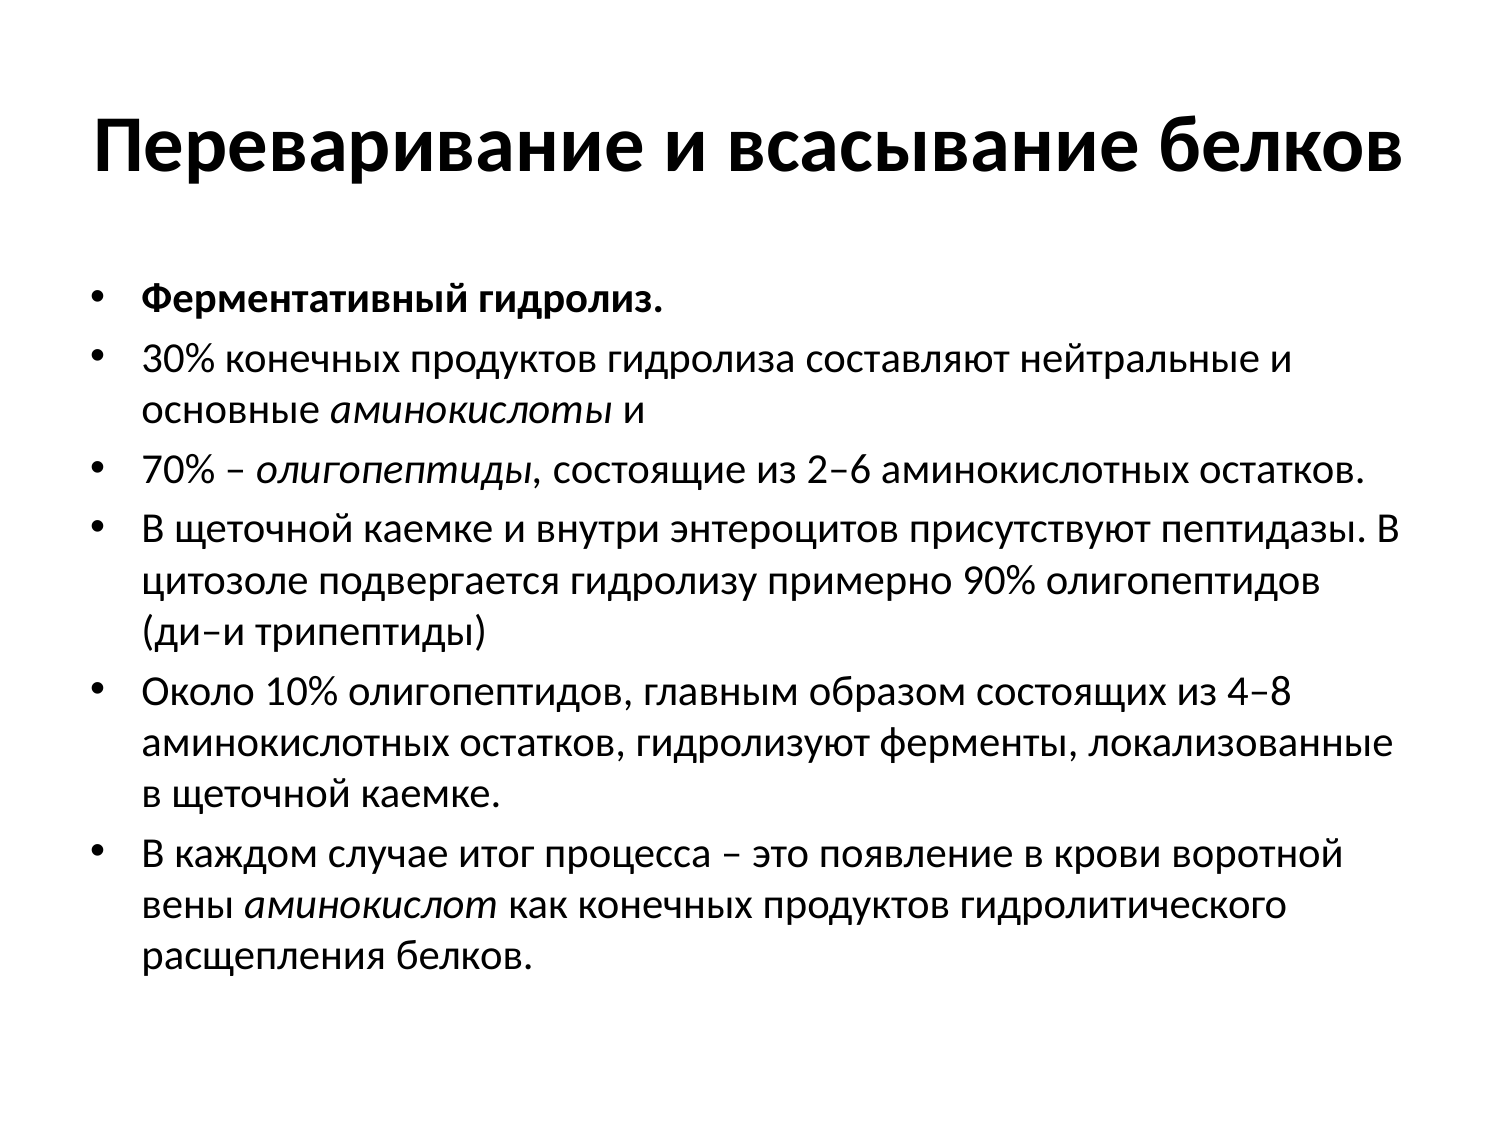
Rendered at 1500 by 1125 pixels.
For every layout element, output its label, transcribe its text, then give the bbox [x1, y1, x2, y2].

title Переваривание и всасывание белков [75, 45, 1425, 233]
list Ферментативный гидролиз. 30% конечных продуктов гидролиза составляют нейтральные и основные аминокислоты и 70% – олигопептиды, состоящие из 2–6 аминокислотных остатков. В щеточной каемке и внутри энтероцитов присутствуют пептидазы. В цитозоле подвергается гидролизу примерно 90% олигопептидов (ди–и трипептиды) Около 10% олигопептидов, главным образом состоящих из 4–8 аминокислотных остатков, гидролизуют ферменты, локализованные в щеточной каемке. В каждом случае итог процесса – это появление в крови воротной вены аминокислот как конечных продуктов гидролитического расщепления белков. [75, 262, 1425, 1005]
